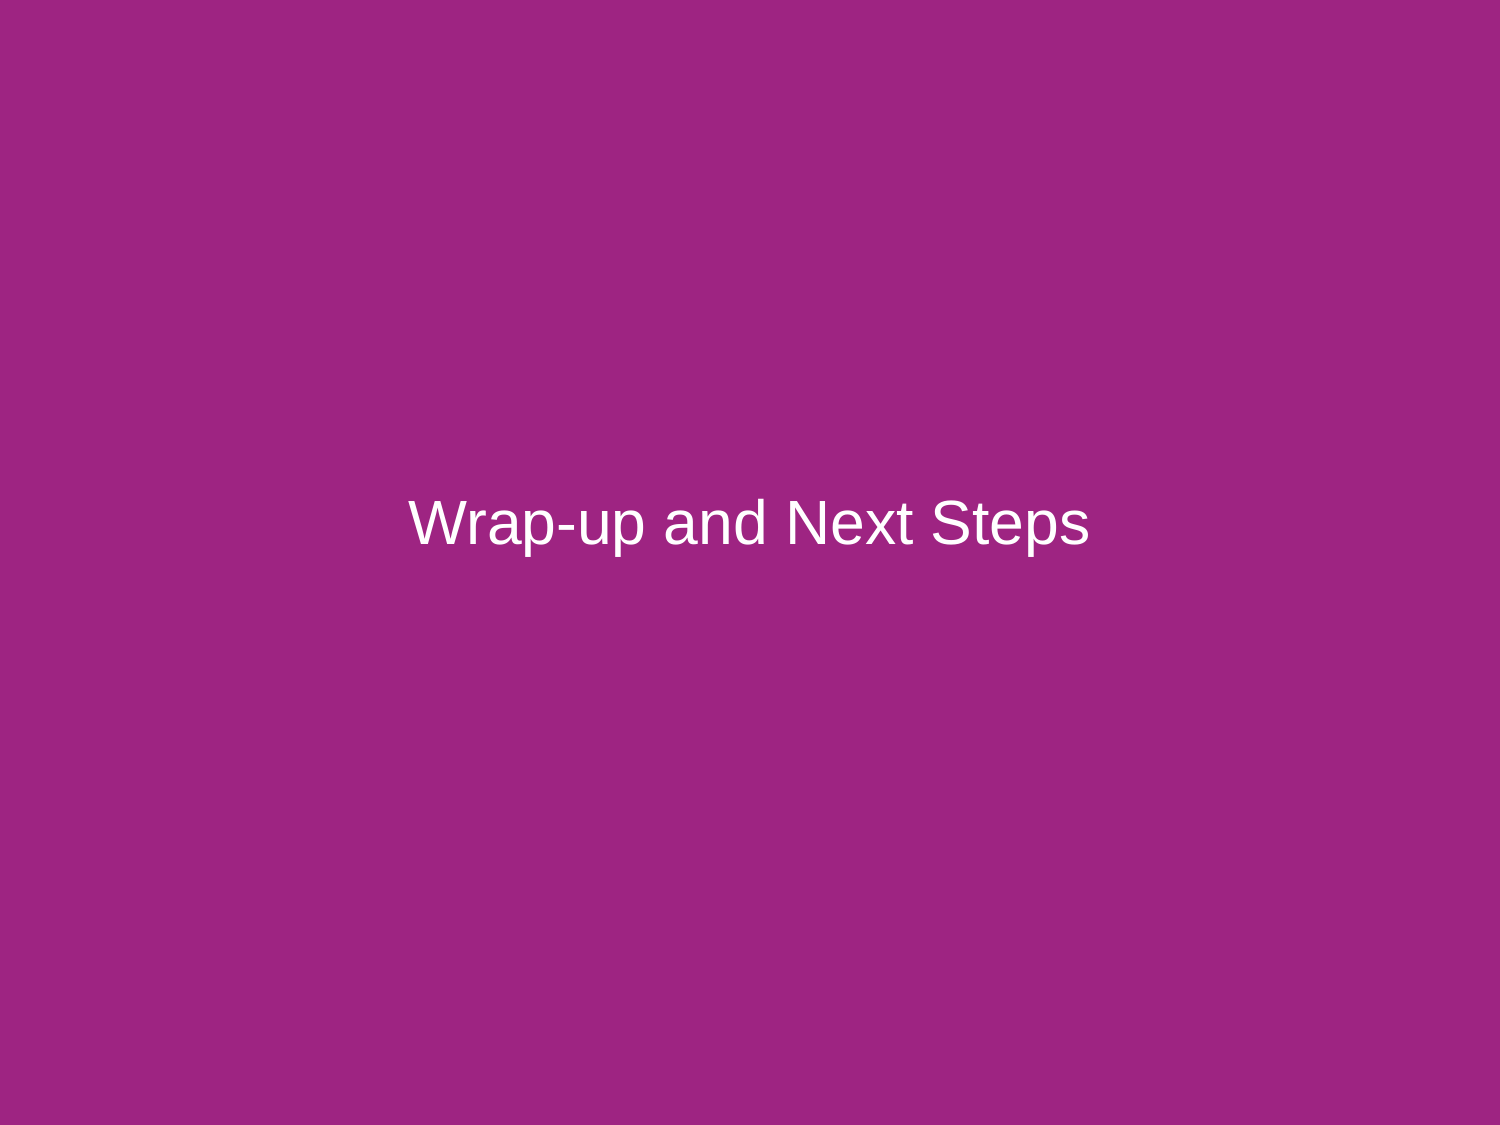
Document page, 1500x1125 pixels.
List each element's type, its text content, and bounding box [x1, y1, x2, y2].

title Wrap-up and Next Steps [75, 454, 1425, 586]
